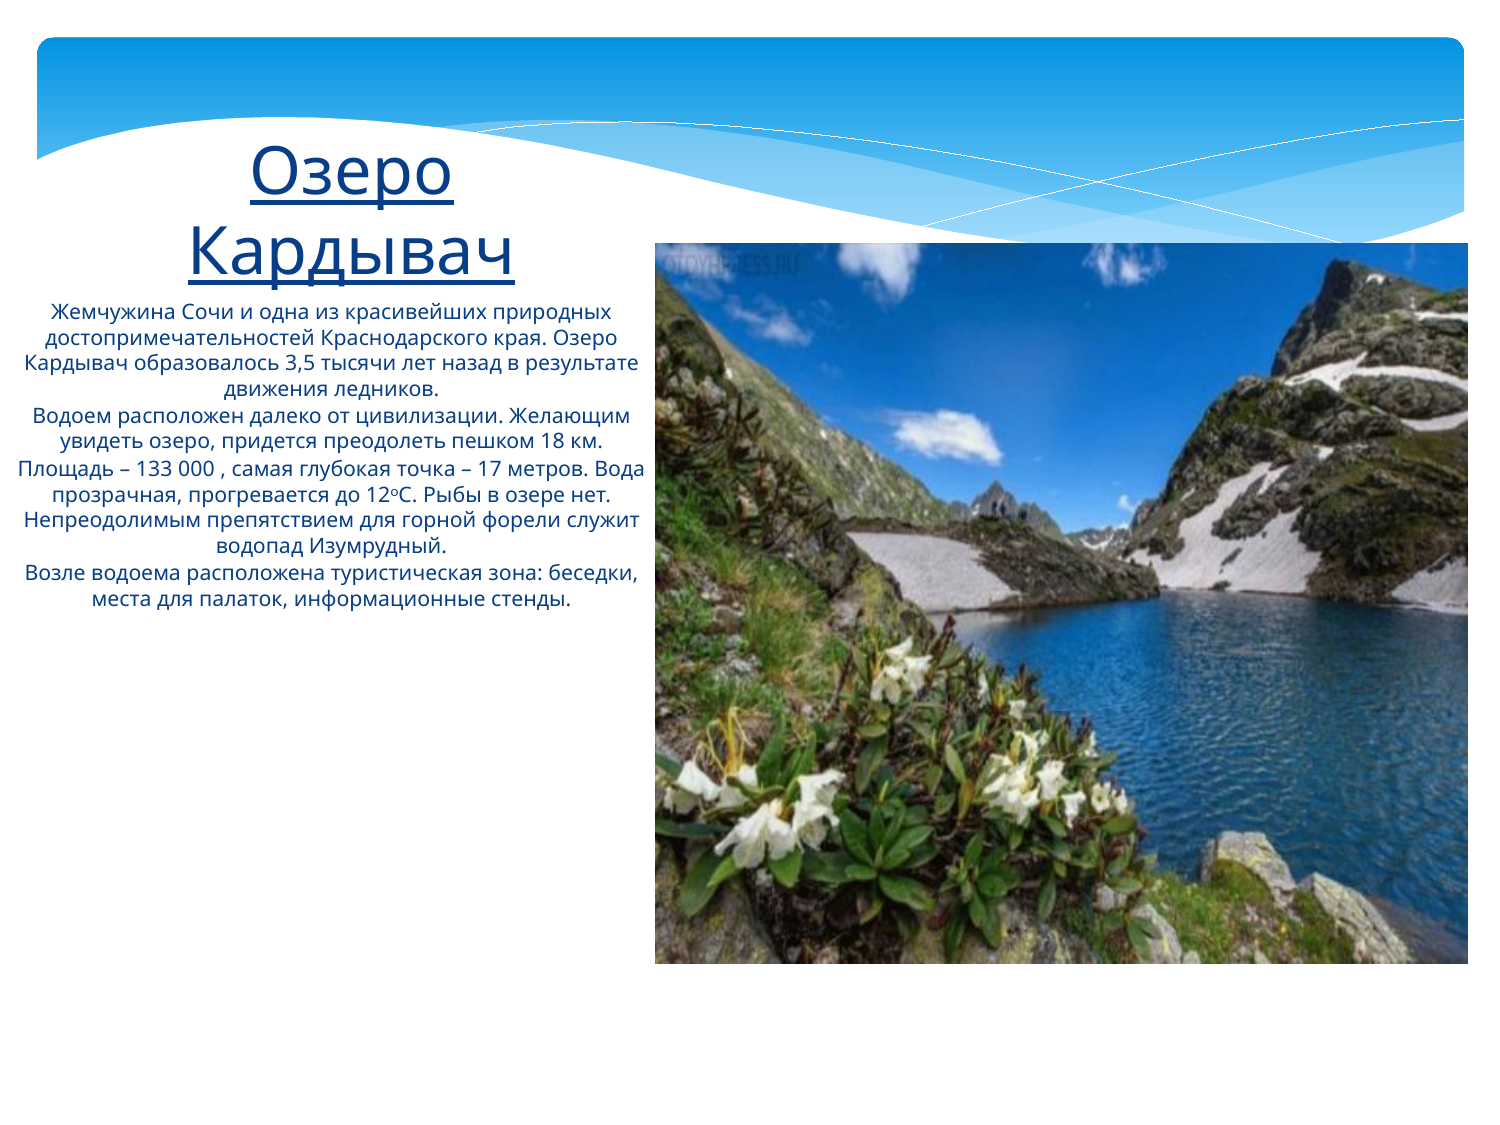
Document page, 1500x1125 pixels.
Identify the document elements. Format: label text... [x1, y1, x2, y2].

title Озеро Кардывач [76, 90, 627, 296]
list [655, 243, 1468, 965]
list Жемчужина Сочи и одна из красивейших природных достопримечательностей Краснодарского края. Озеро Кардывач образовалось 3,5 тысячи лет назад в результате движения ледников. Водоем расположен далеко от цивилизации. Желающим увидеть озеро, придется преодолеть пешком 18 км. Площадь – 133 000 , самая глубокая точка – 17 метров. Вода прозрачная, прогревается до 12ᵒC. Рыбы в озере нет. Непреодолимым препятствием для горной форели служит водопад Изумрудный. Возле водоема расположена туристическая зона: беседки, места для палаток, информационные стенды. [0, 290, 649, 657]
